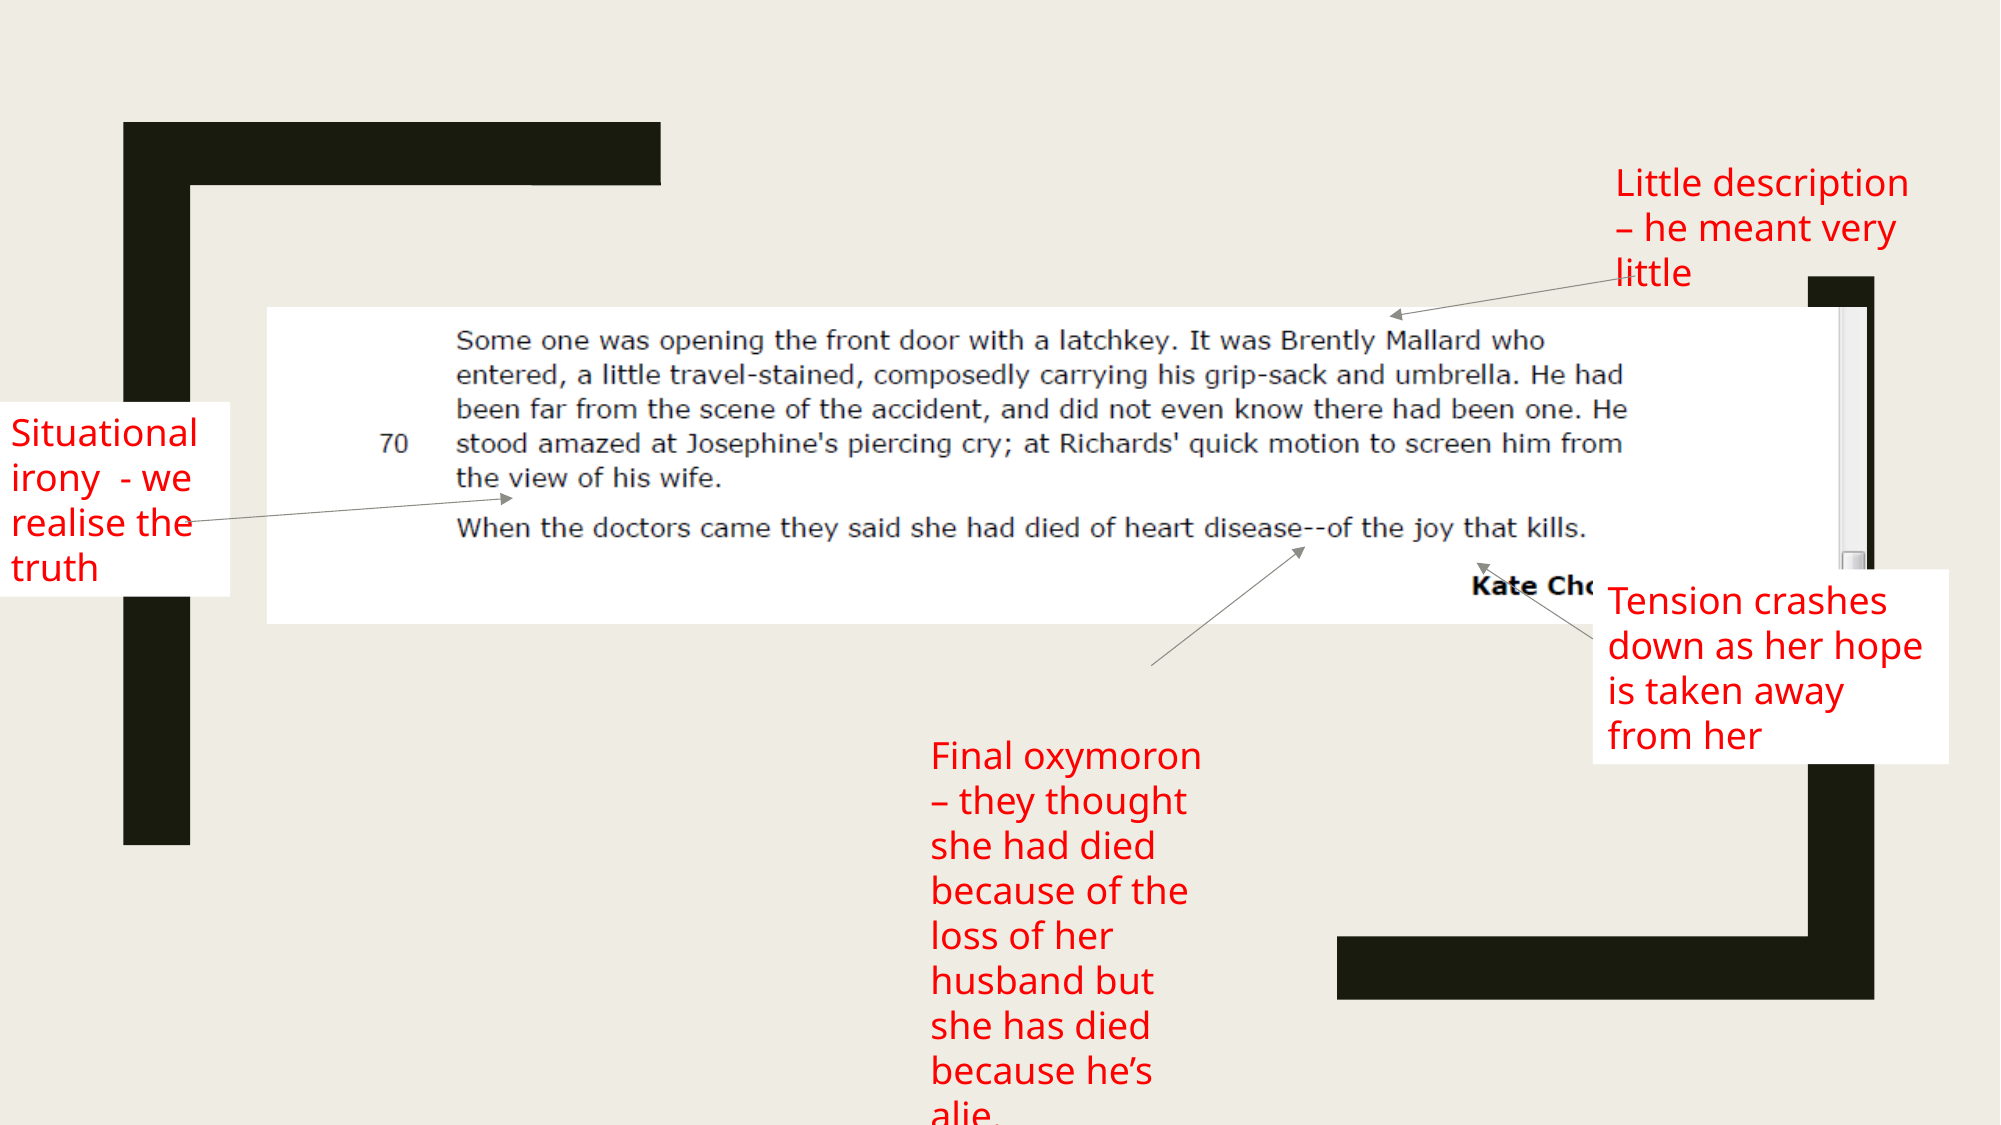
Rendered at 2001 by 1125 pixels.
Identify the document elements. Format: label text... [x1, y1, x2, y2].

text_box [1476, 562, 1593, 639]
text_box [184, 498, 513, 522]
text_box Little description – he meant very little [1600, 151, 1949, 302]
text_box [1151, 546, 1306, 666]
text_box Situational irony - we realise the truth [0, 401, 231, 597]
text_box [1389, 275, 1636, 317]
text_box Final oxymoron – they thought she had died because of the loss of her husband but she has died because he’s alie. [915, 724, 1222, 1125]
picture [266, 307, 1867, 624]
text_box Tension crashes down as her hope is taken away from her [1592, 569, 1949, 765]
